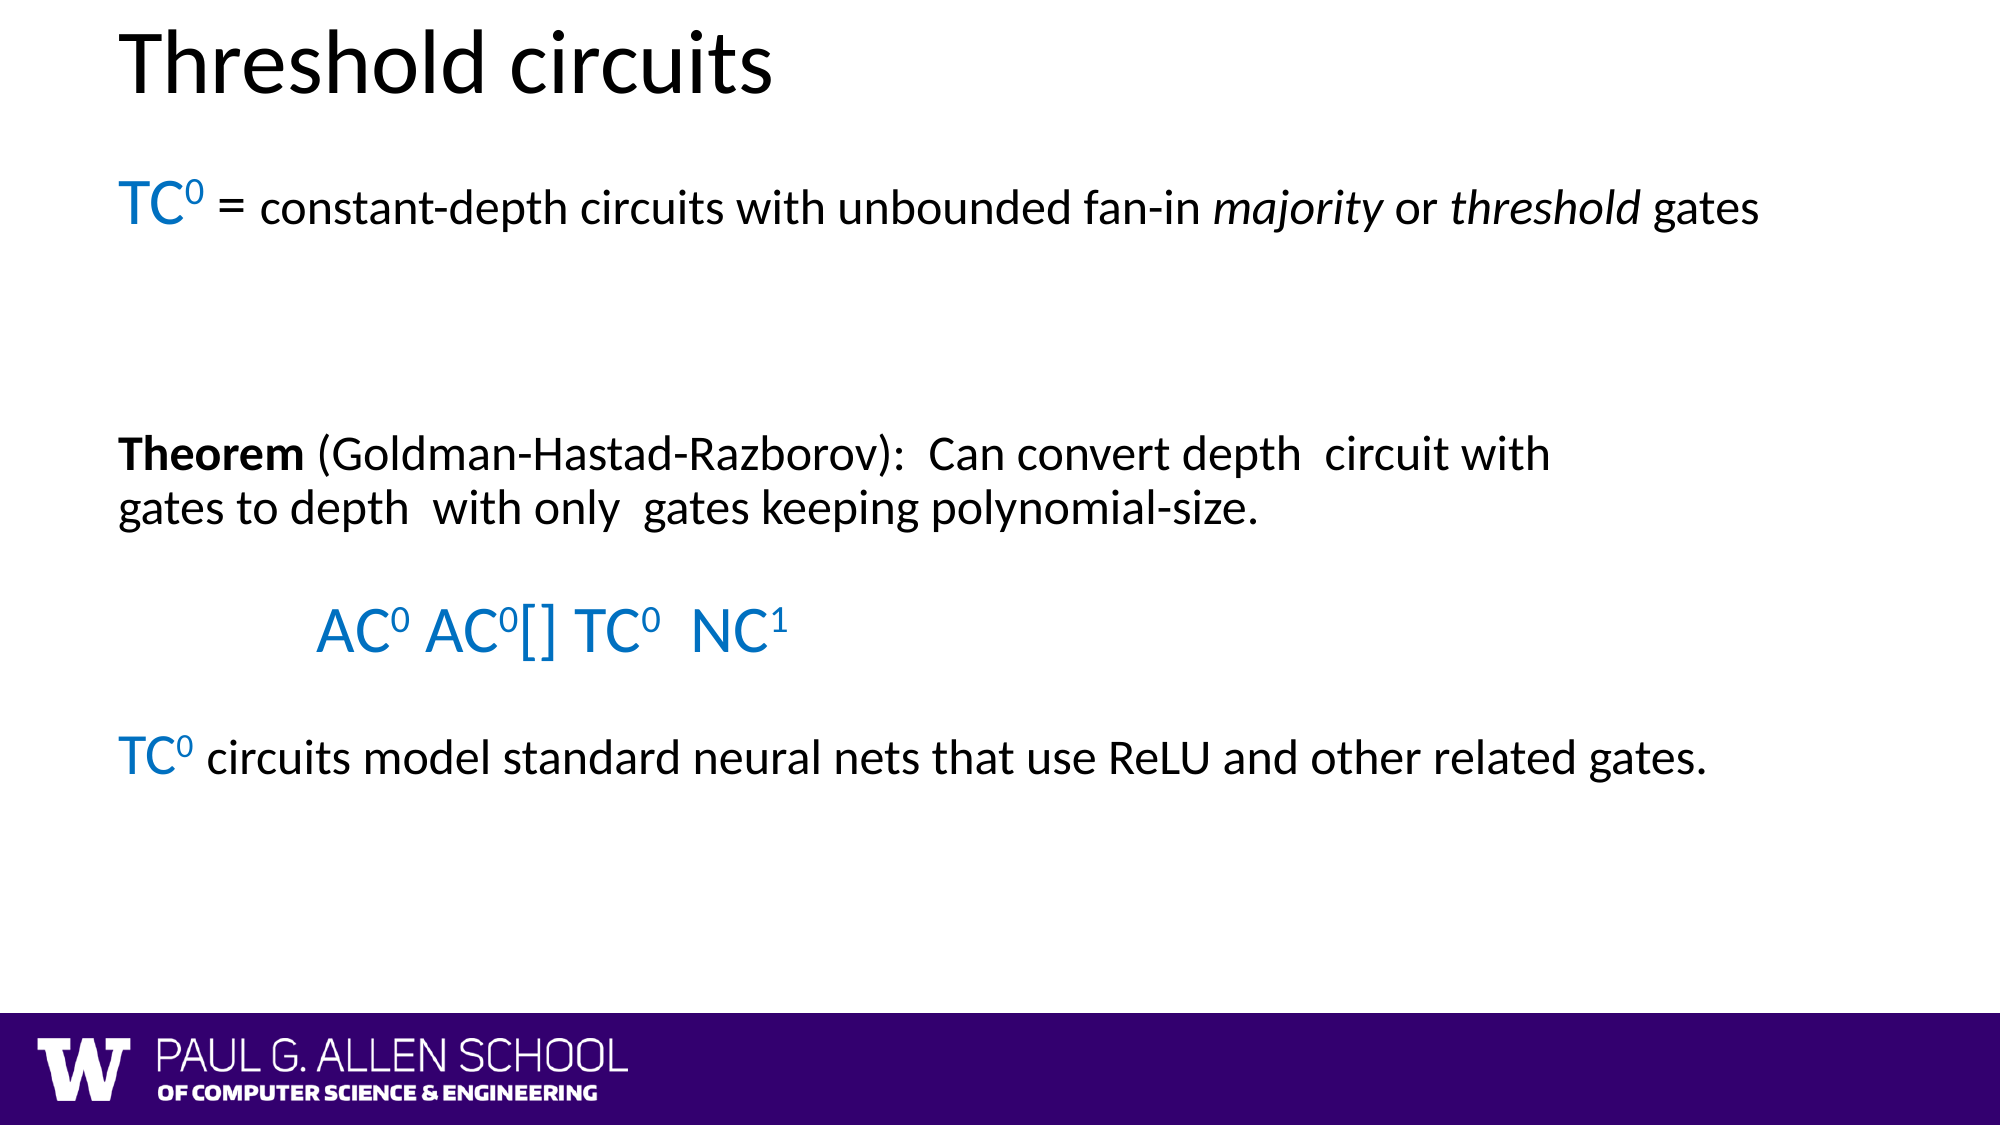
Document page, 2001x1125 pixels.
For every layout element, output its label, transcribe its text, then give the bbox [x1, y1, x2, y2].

picture [0, 1013, 2000, 1125]
title Threshold circuits [103, 0, 1890, 128]
